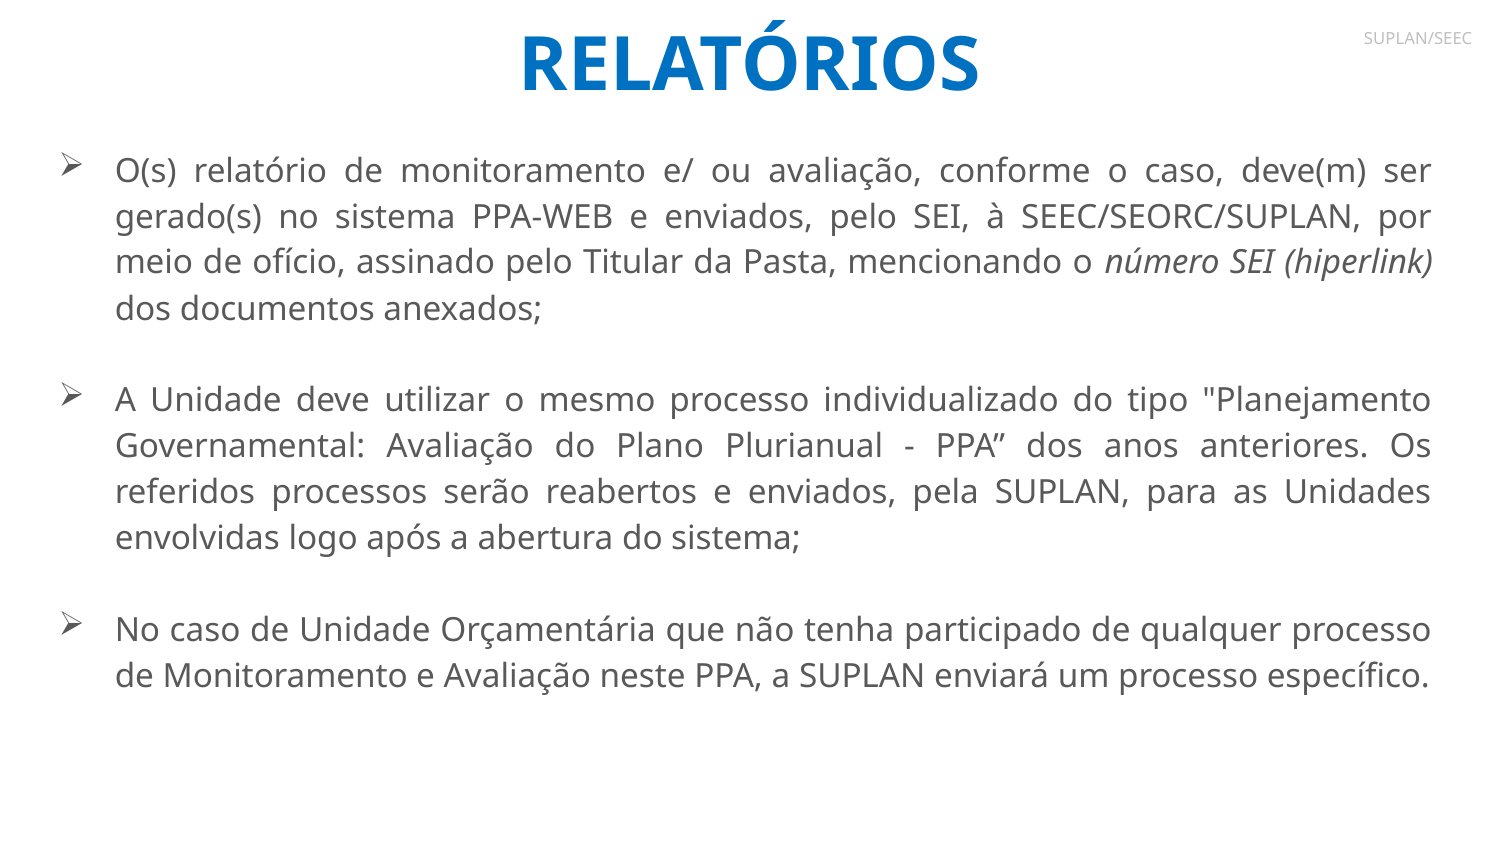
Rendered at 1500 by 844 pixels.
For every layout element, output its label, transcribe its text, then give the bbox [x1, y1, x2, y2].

title RELATÓRIOS [51, 0, 1449, 94]
text_box SUPLAN/SEEC [1243, 12, 1488, 81]
list O(s) relatório de monitoramento e/ ou avaliação, conforme o caso, deve(m) ser gerado(s) no sistema PPA-WEB e enviados, pelo SEI, à SEEC/SEORC/SUPLAN, por meio de ofício, assinado pelo Titular da Pasta, mencionando o número SEI (hiperlink) dos documentos anexados; A Unidade deve utilizar o mesmo processo individualizado do tipo "Planejamento Governamental: Avaliação do Plano Plurianual - PPA” dos anos anteriores. Os referidos processos serão reabertos e enviados, pela SUPLAN, para as Unidades envolvidas logo após a abertura do sistema; No caso de Unidade Orçamentária que não tenha participado de qualquer processo de Monitoramento e Avaliação neste PPA, a SUPLAN enviará um processo específico. [24, 127, 1449, 810]
